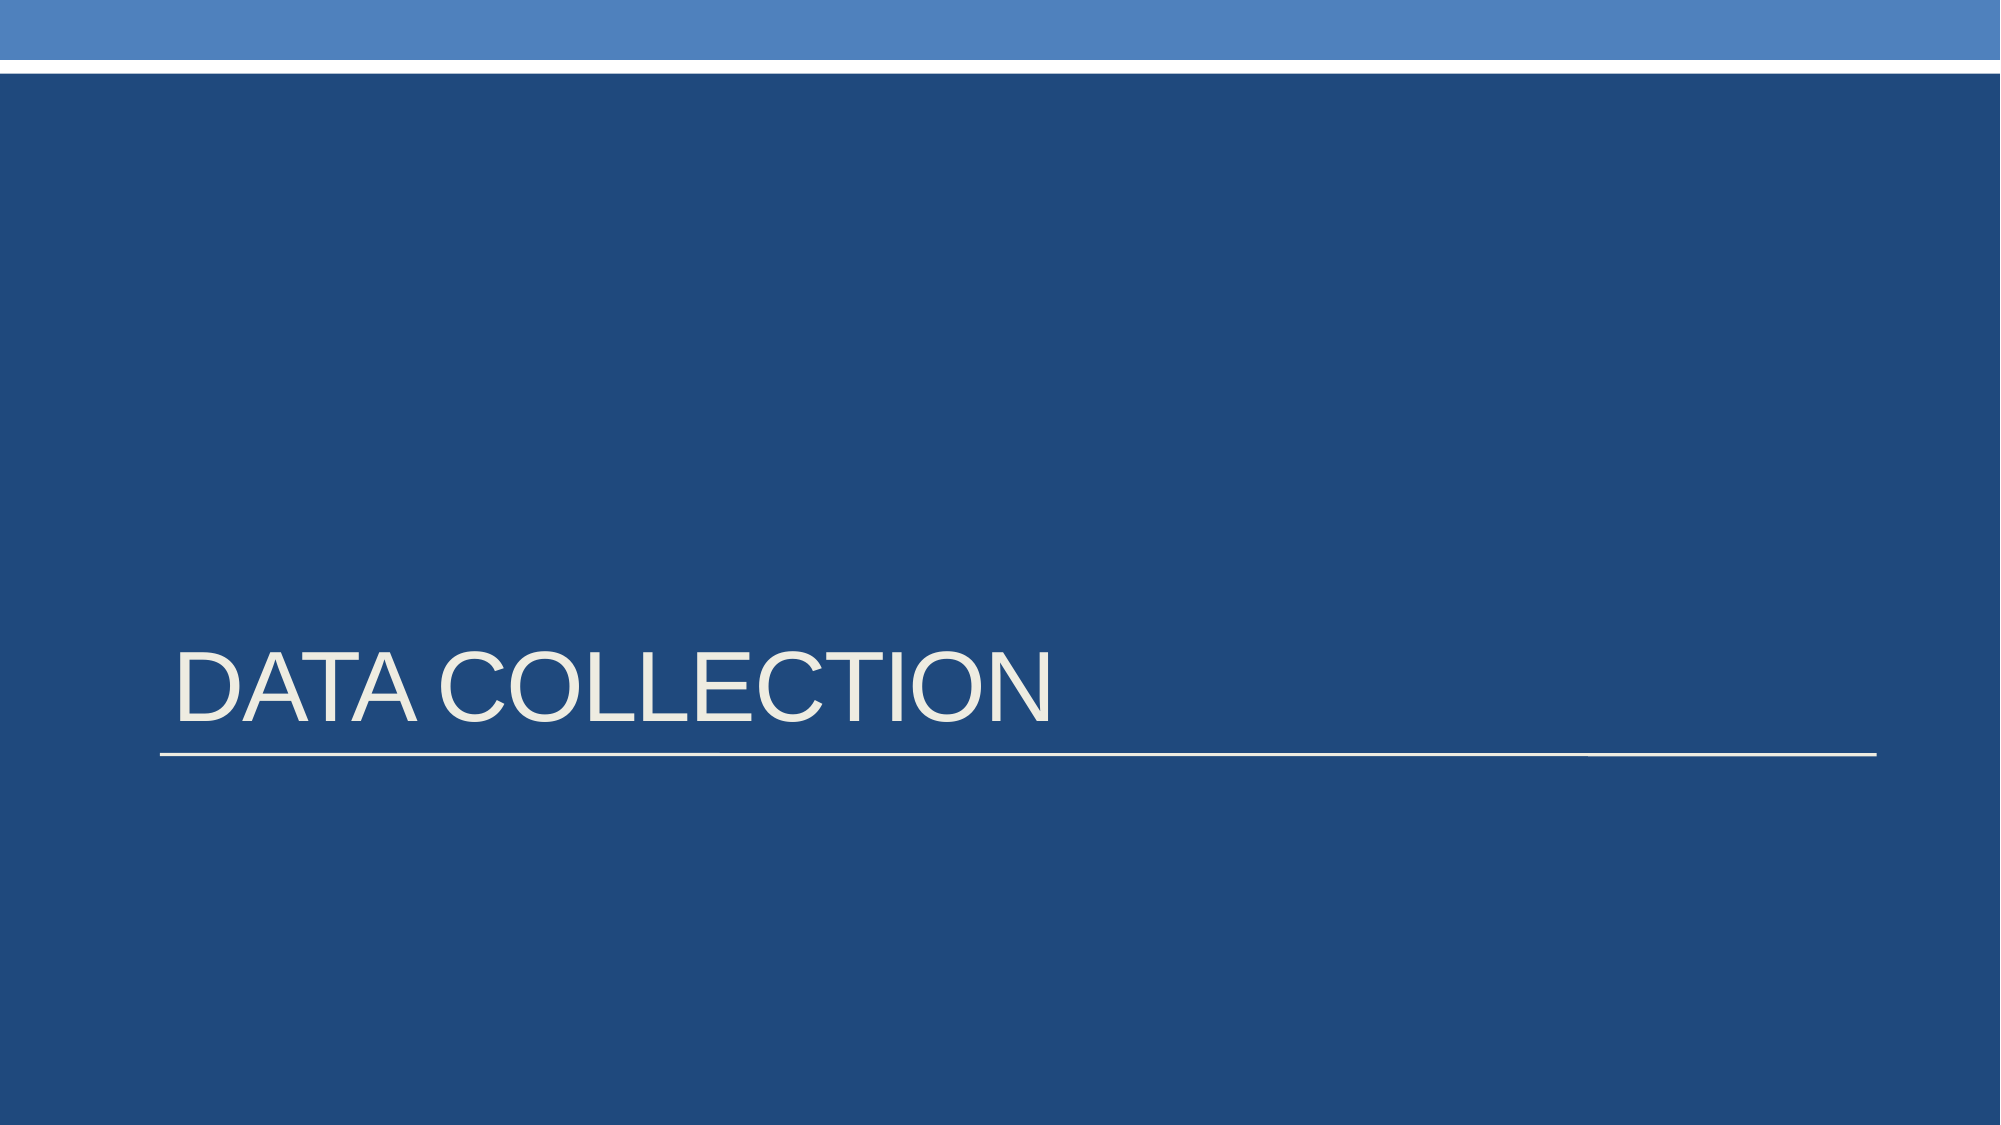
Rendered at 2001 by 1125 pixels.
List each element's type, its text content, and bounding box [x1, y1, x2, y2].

title Data Collection [157, 387, 1858, 749]
